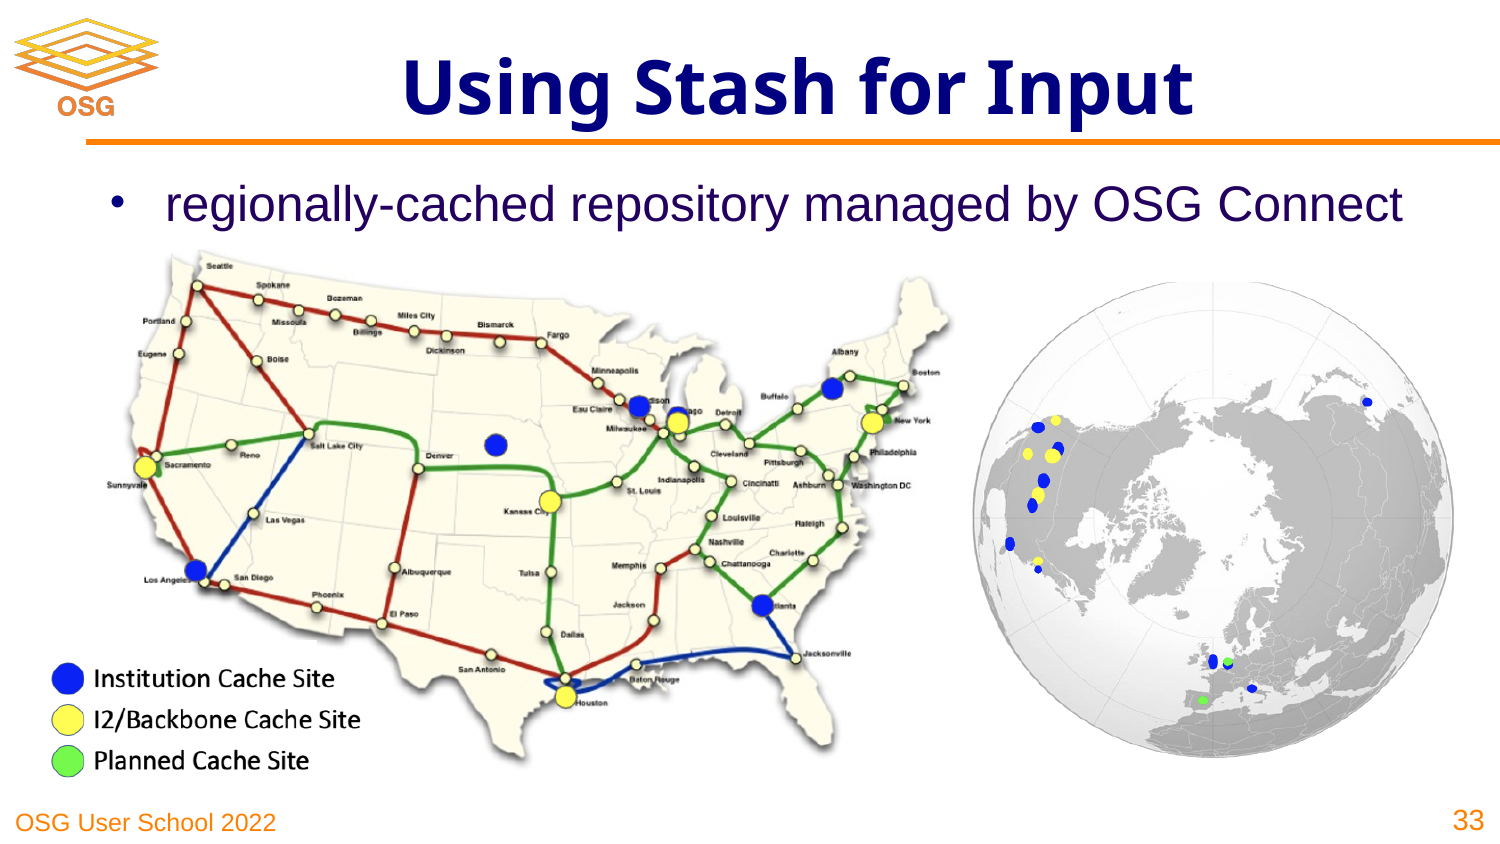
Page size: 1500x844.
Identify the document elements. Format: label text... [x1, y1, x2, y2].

list regionally-cached repository managed by OSG Connect [93, 164, 1446, 232]
slide_number ‹#› [1431, 787, 1500, 844]
title Using Stash for Input [201, 14, 1394, 155]
picture [14, 18, 159, 116]
picture [26, 233, 1487, 803]
